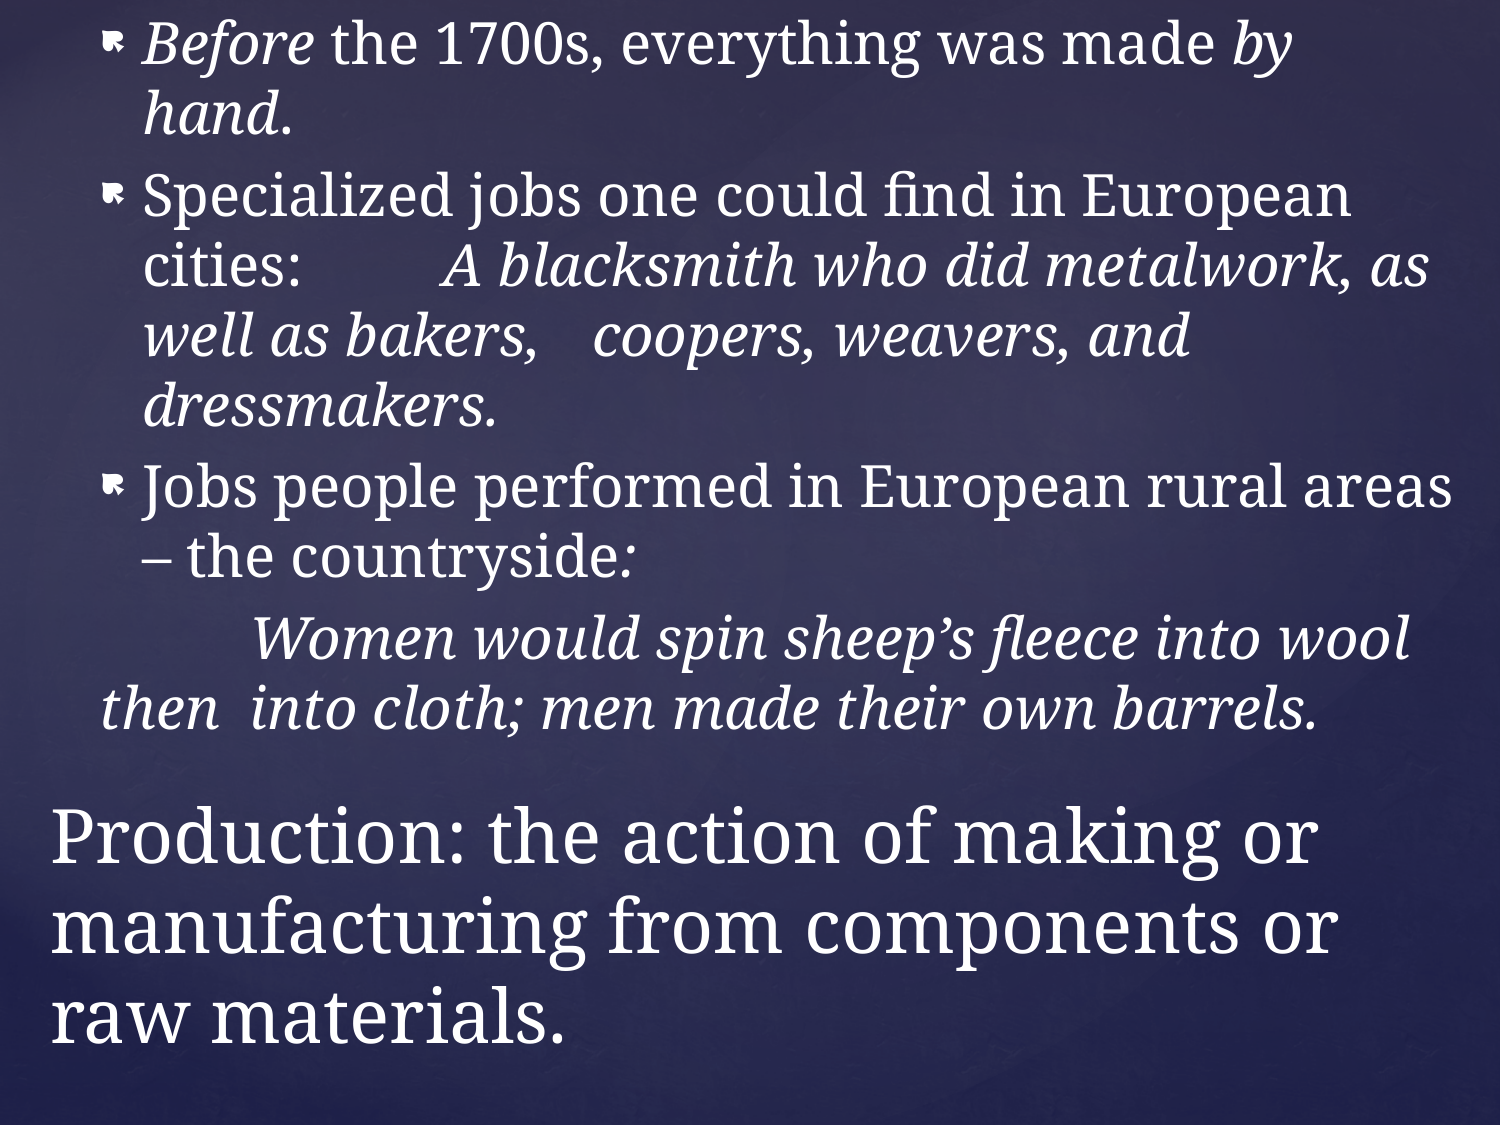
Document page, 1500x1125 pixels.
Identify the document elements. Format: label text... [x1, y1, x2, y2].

list Before the 1700s, everything was made by hand. Specialized jobs one could find in European cities: A blacksmith who did metalwork, as well as bakers, coopers, weavers, and dressmakers. Jobs people performed in European rural areas – the countryside: Women would spin sheep’s fleece into wool then into cloth; men made their own barrels. [82, 46, 1477, 701]
title Production: the action of making or manufacturing from components or raw materials. [35, 800, 1500, 1067]
